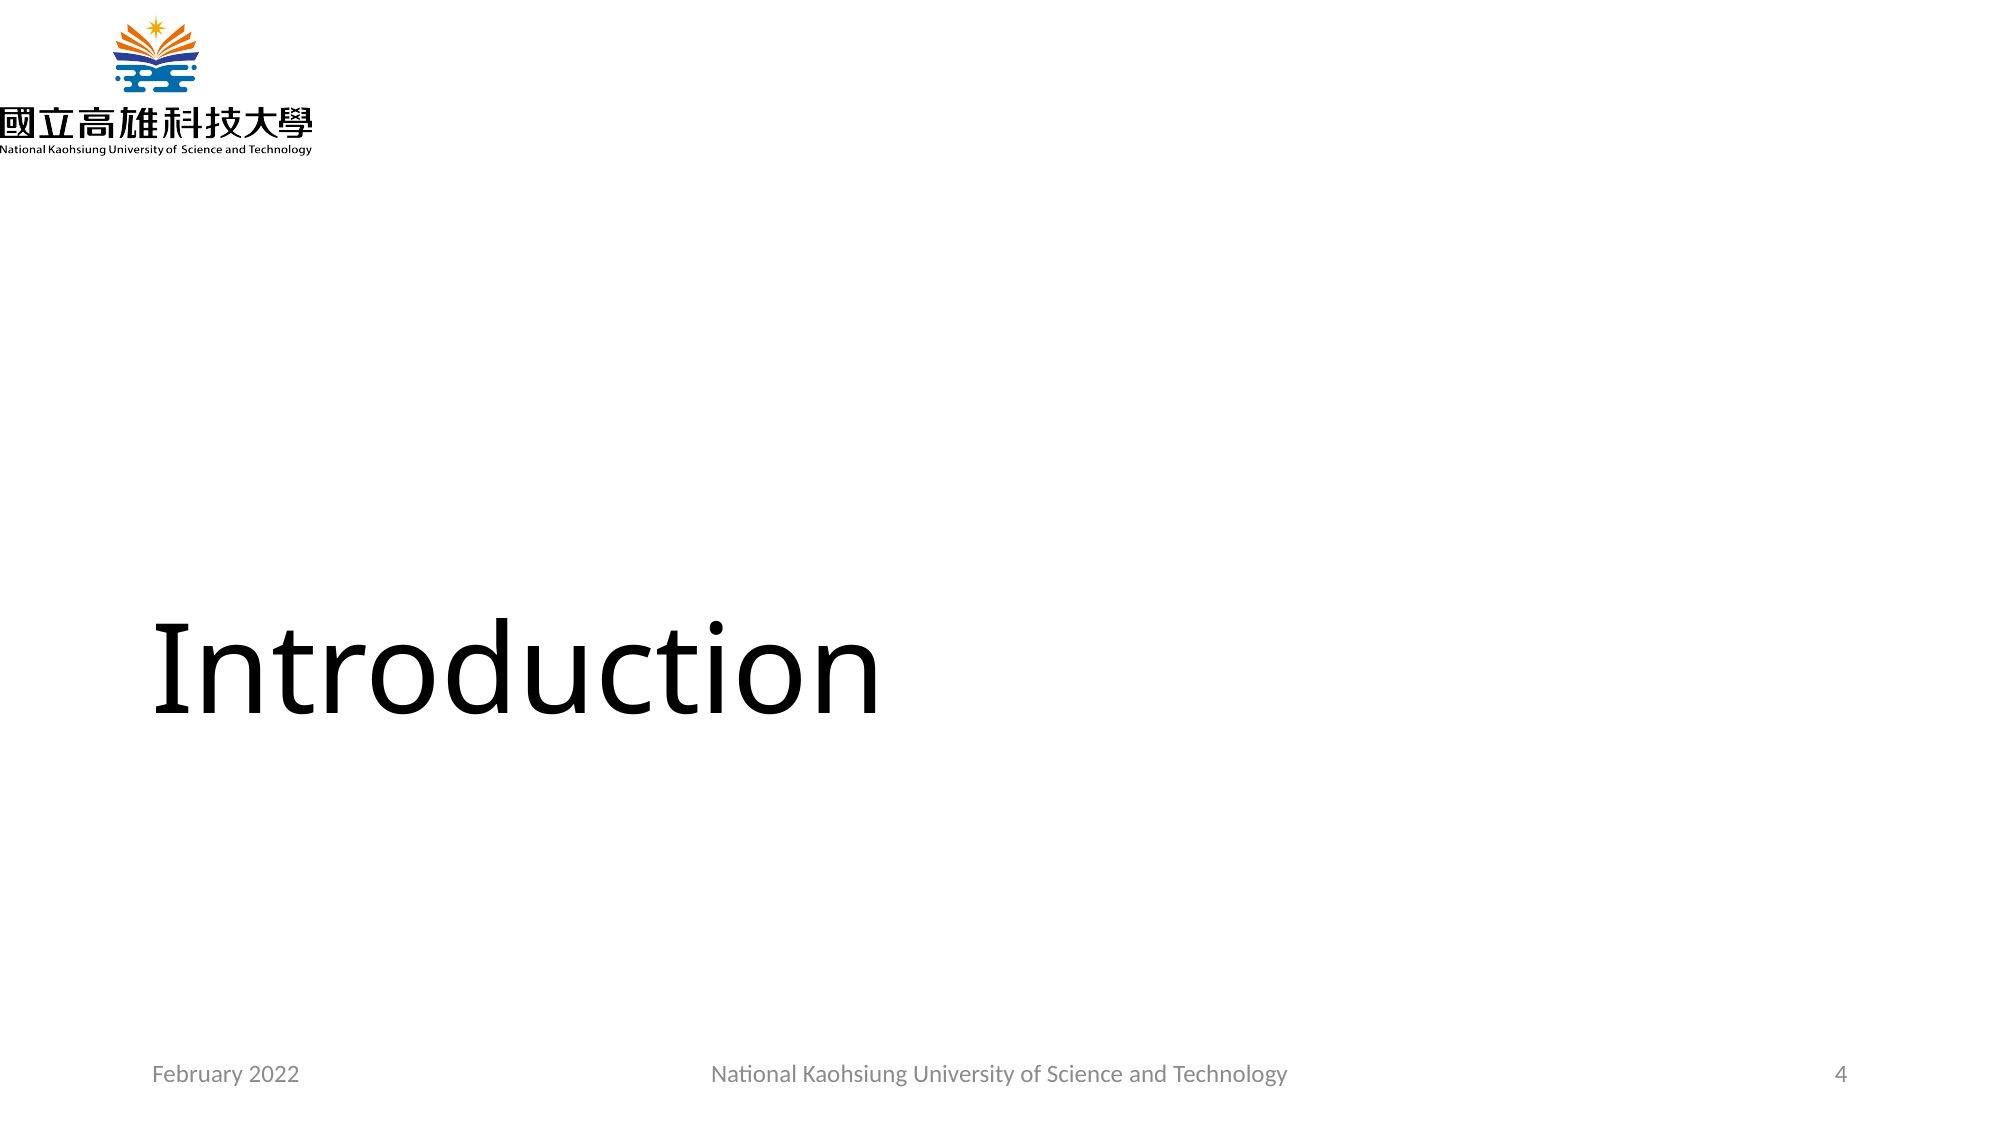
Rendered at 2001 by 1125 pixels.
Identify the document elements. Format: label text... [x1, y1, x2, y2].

title Introduction [136, 280, 1862, 749]
footer National Kaohsiung University of Science and Technology [662, 1042, 1338, 1103]
slide_number 4 [1412, 1042, 1863, 1103]
picture [0, 13, 312, 156]
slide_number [137, 1042, 588, 1103]
